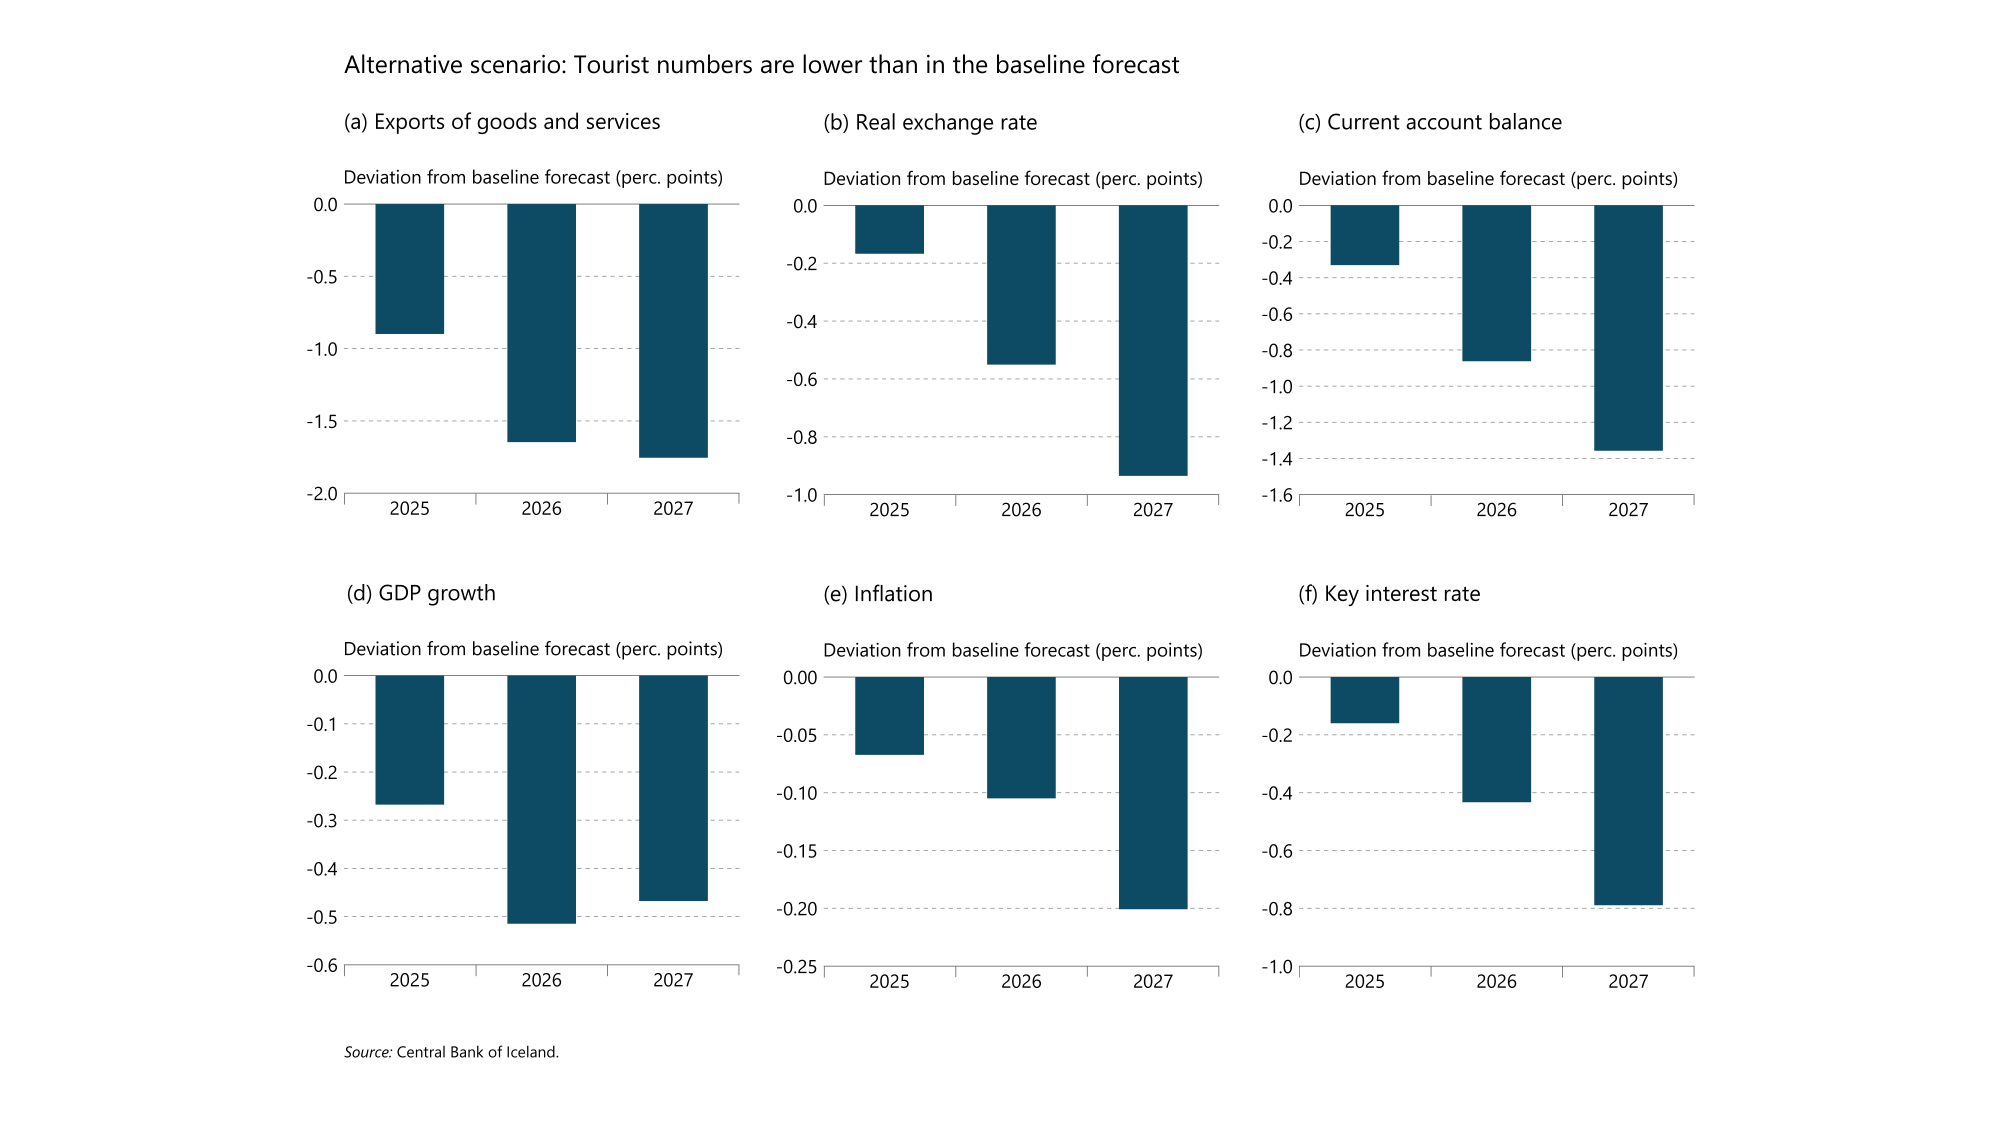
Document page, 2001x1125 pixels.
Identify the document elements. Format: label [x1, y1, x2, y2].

picture [305, 51, 1695, 1074]
